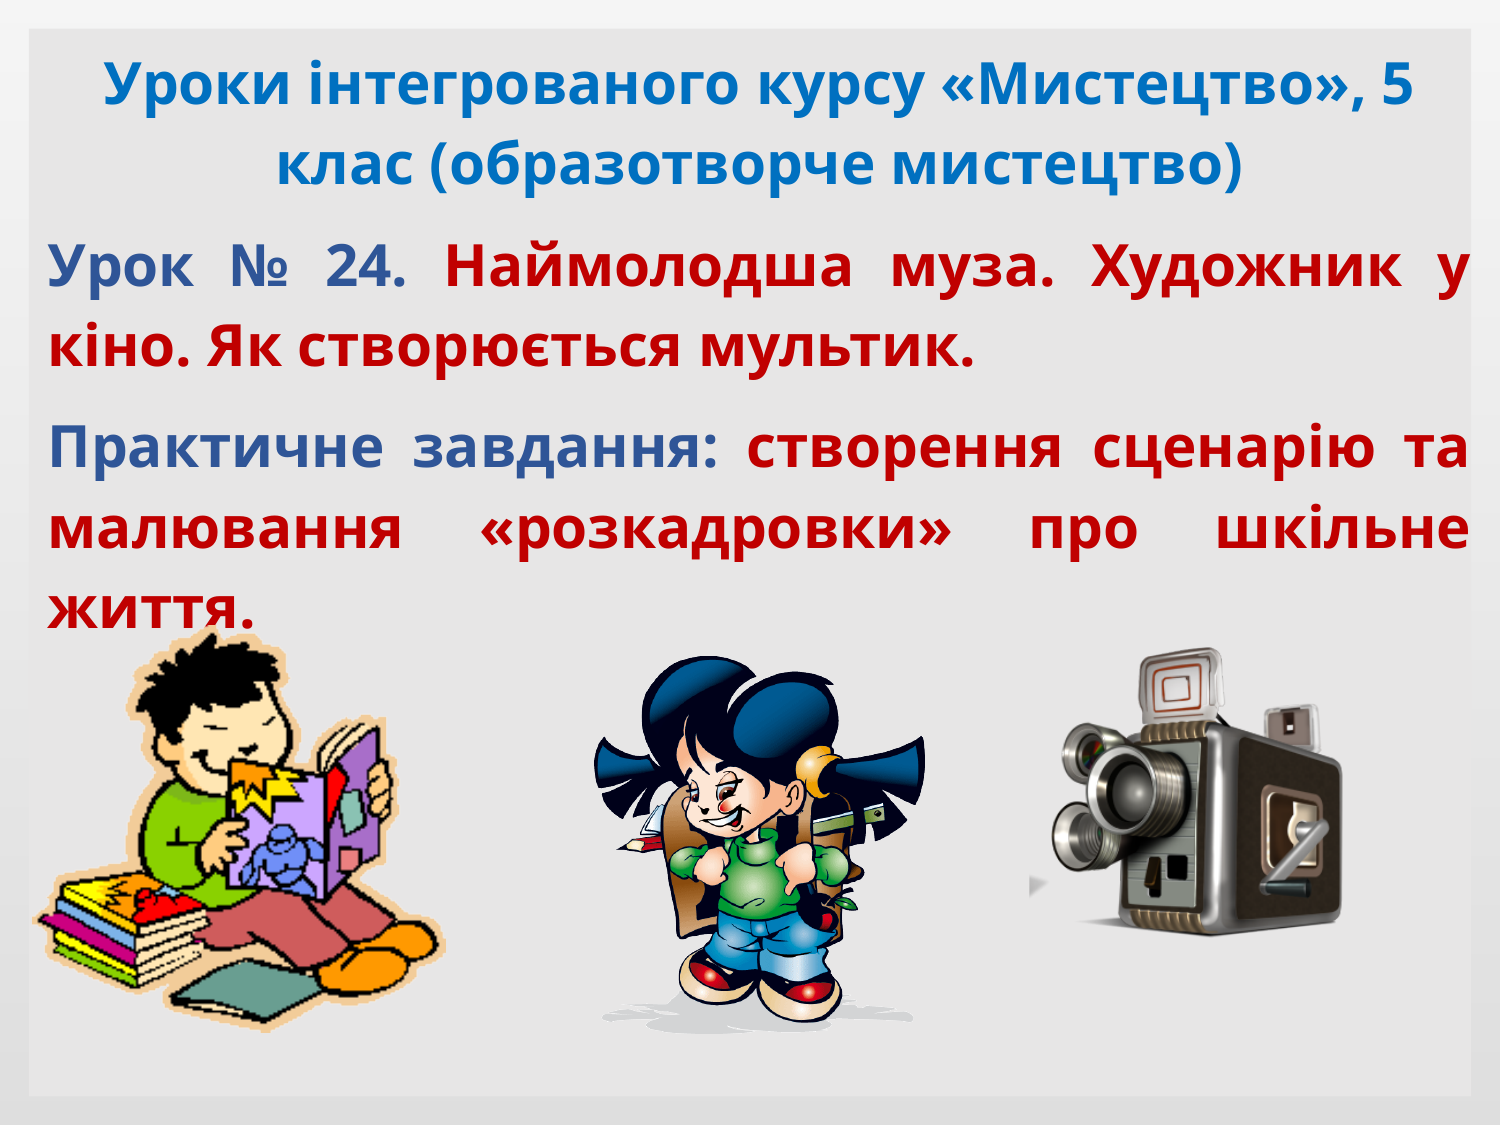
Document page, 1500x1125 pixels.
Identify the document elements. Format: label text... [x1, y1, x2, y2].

picture [32, 625, 446, 1034]
picture [594, 656, 925, 1034]
picture [1029, 625, 1382, 942]
text_box Уроки інтегрованого курсу «Мистецтво», 5 клас (образотворче мистецтво) Урок № 24. Наймолодша муза. Художник у кіно. Як створюється мультик. Практичне завдання: створення сценарію та малювання «розкадровки» про шкільне життя. [33, 28, 1486, 761]
